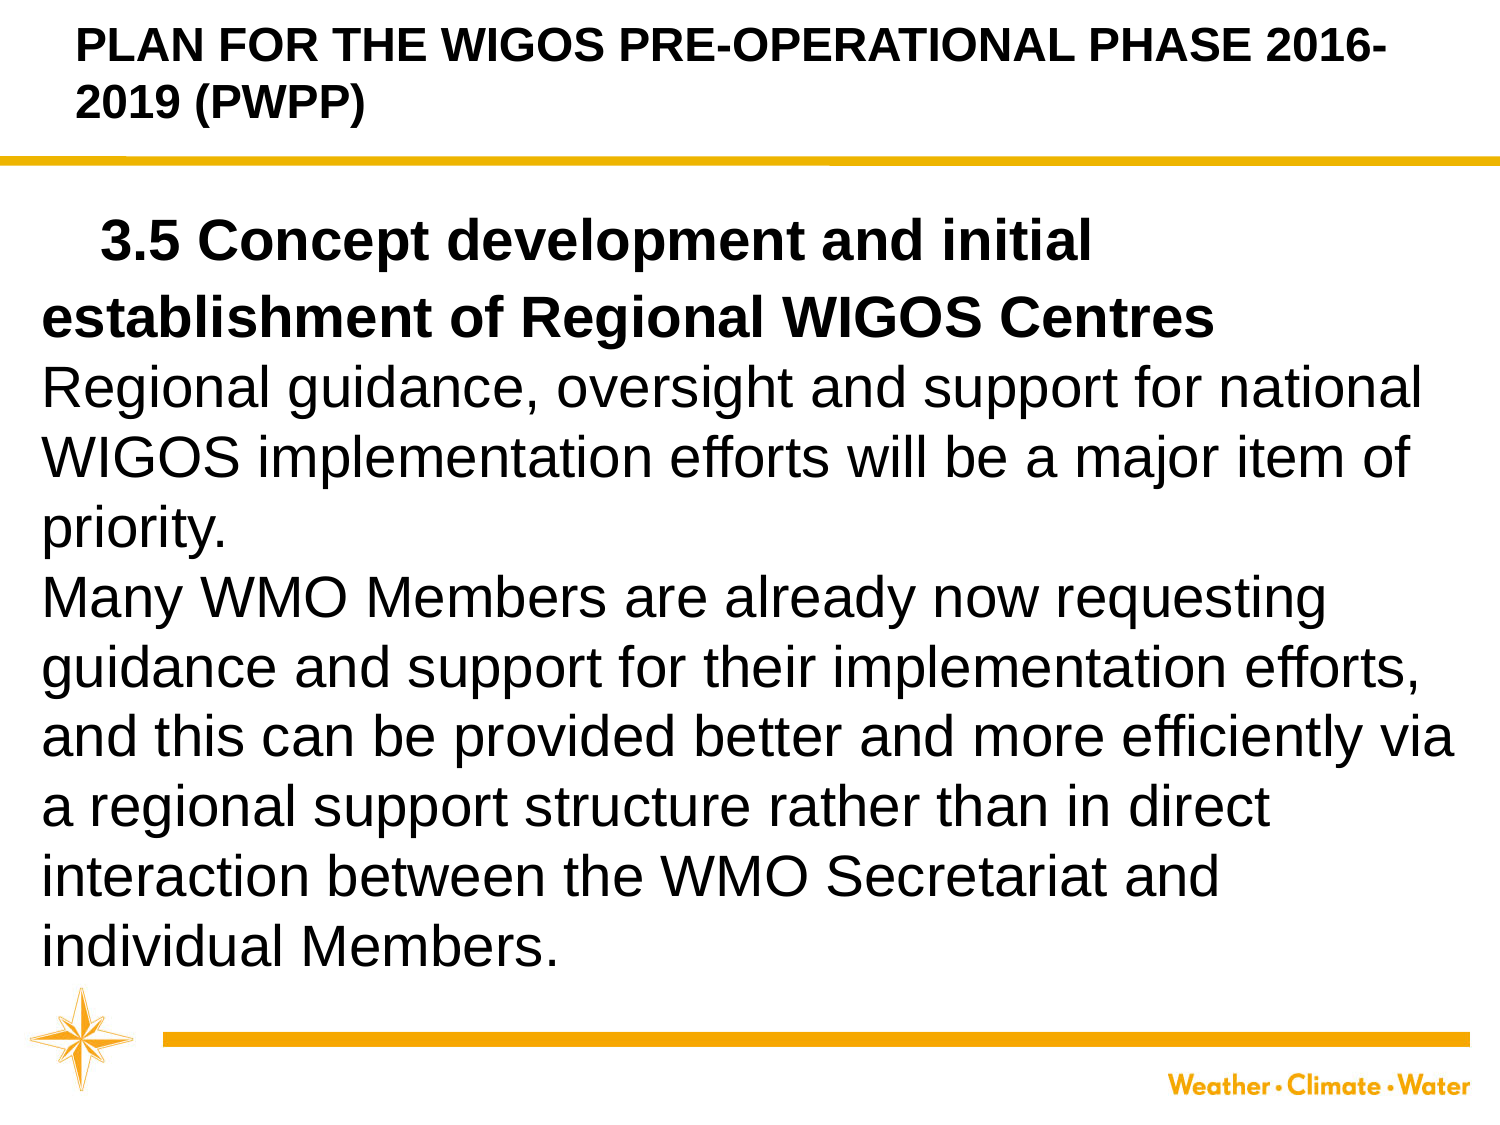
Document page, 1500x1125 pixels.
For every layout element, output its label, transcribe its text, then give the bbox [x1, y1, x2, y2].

title PLAN FOR THE WIGOS PRE-OPERATIONAL PHASE 2016-2019 (PWPP) [74, 13, 1472, 131]
picture [0, 0, 1500, 156]
list 3.5 Concept development and initial establishment of Regional WIGOS Centres Regional guidance, oversight and support for national WIGOS implementation efforts will be a major item of priority. Many WMO Members are already now requesting guidance and support for their implementation efforts, and this can be provided better and more efficiently via a regional support structure rather than in direct interaction between the WMO Secretariat and individual Members. [40, 168, 1472, 1059]
picture [0, 166, 1500, 1125]
